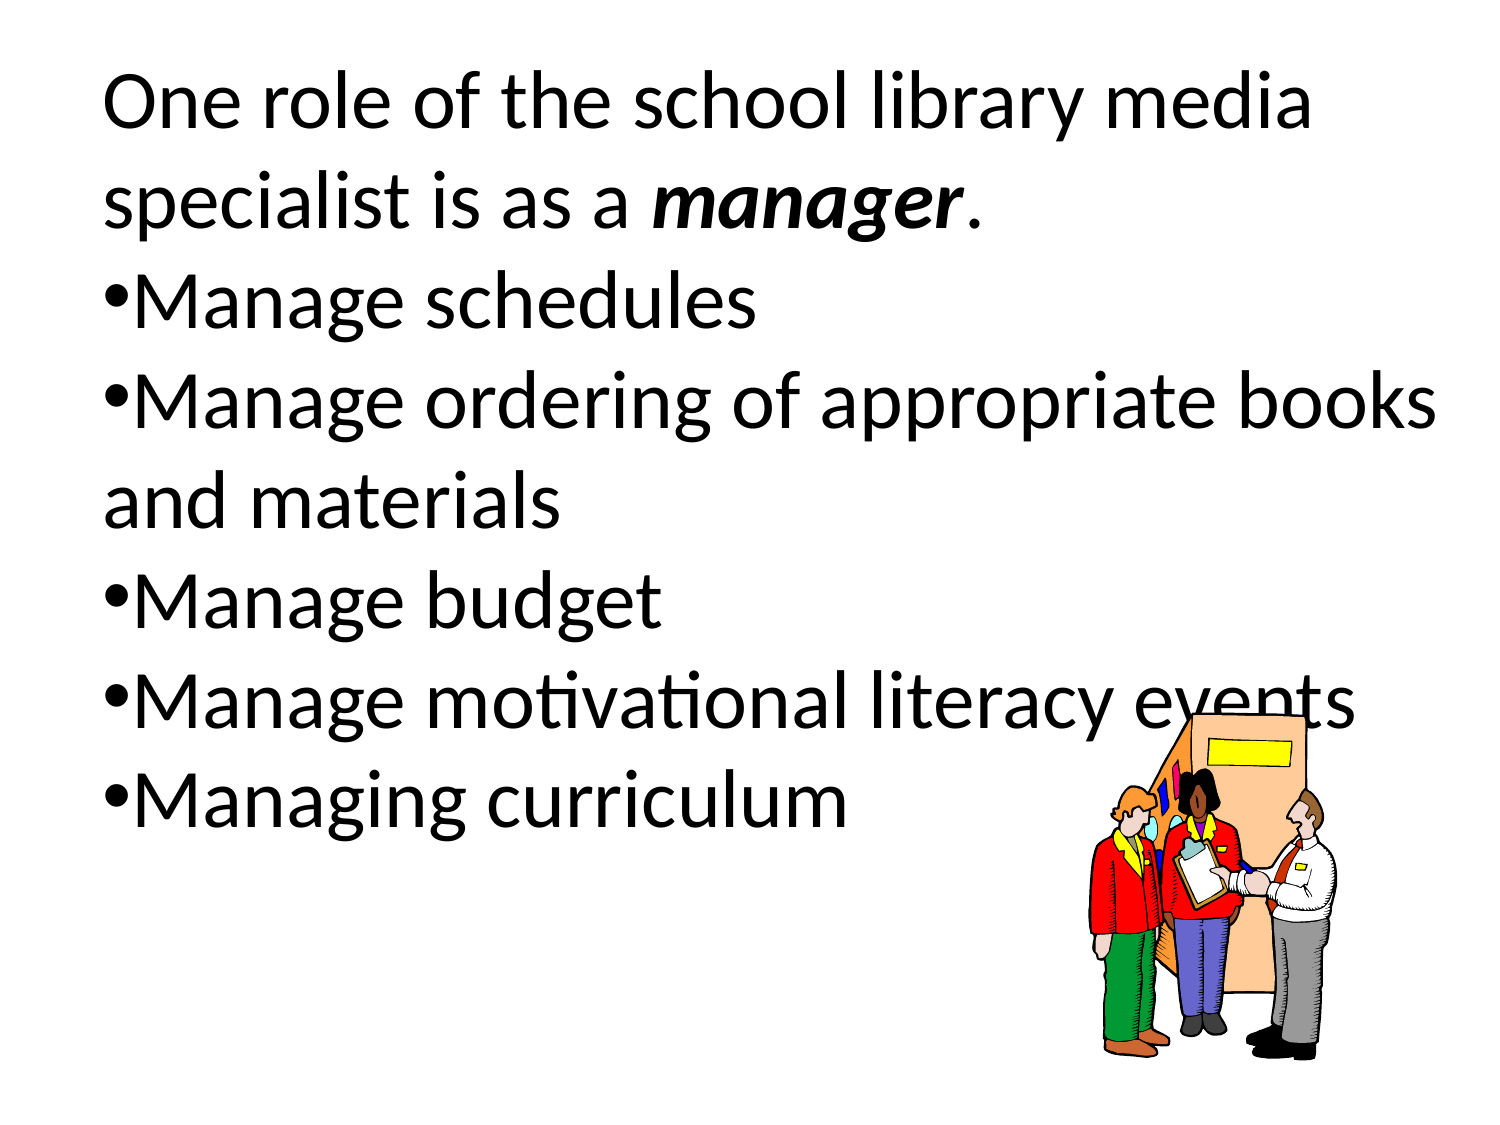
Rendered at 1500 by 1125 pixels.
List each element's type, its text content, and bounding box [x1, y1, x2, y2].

picture [1087, 712, 1338, 1061]
text_box One role of the school library media specialist is as a manager. Manage schedules Manage ordering of appropriate books and materials Manage budget Manage motivational literacy events Managing curriculum [87, 37, 1463, 987]
